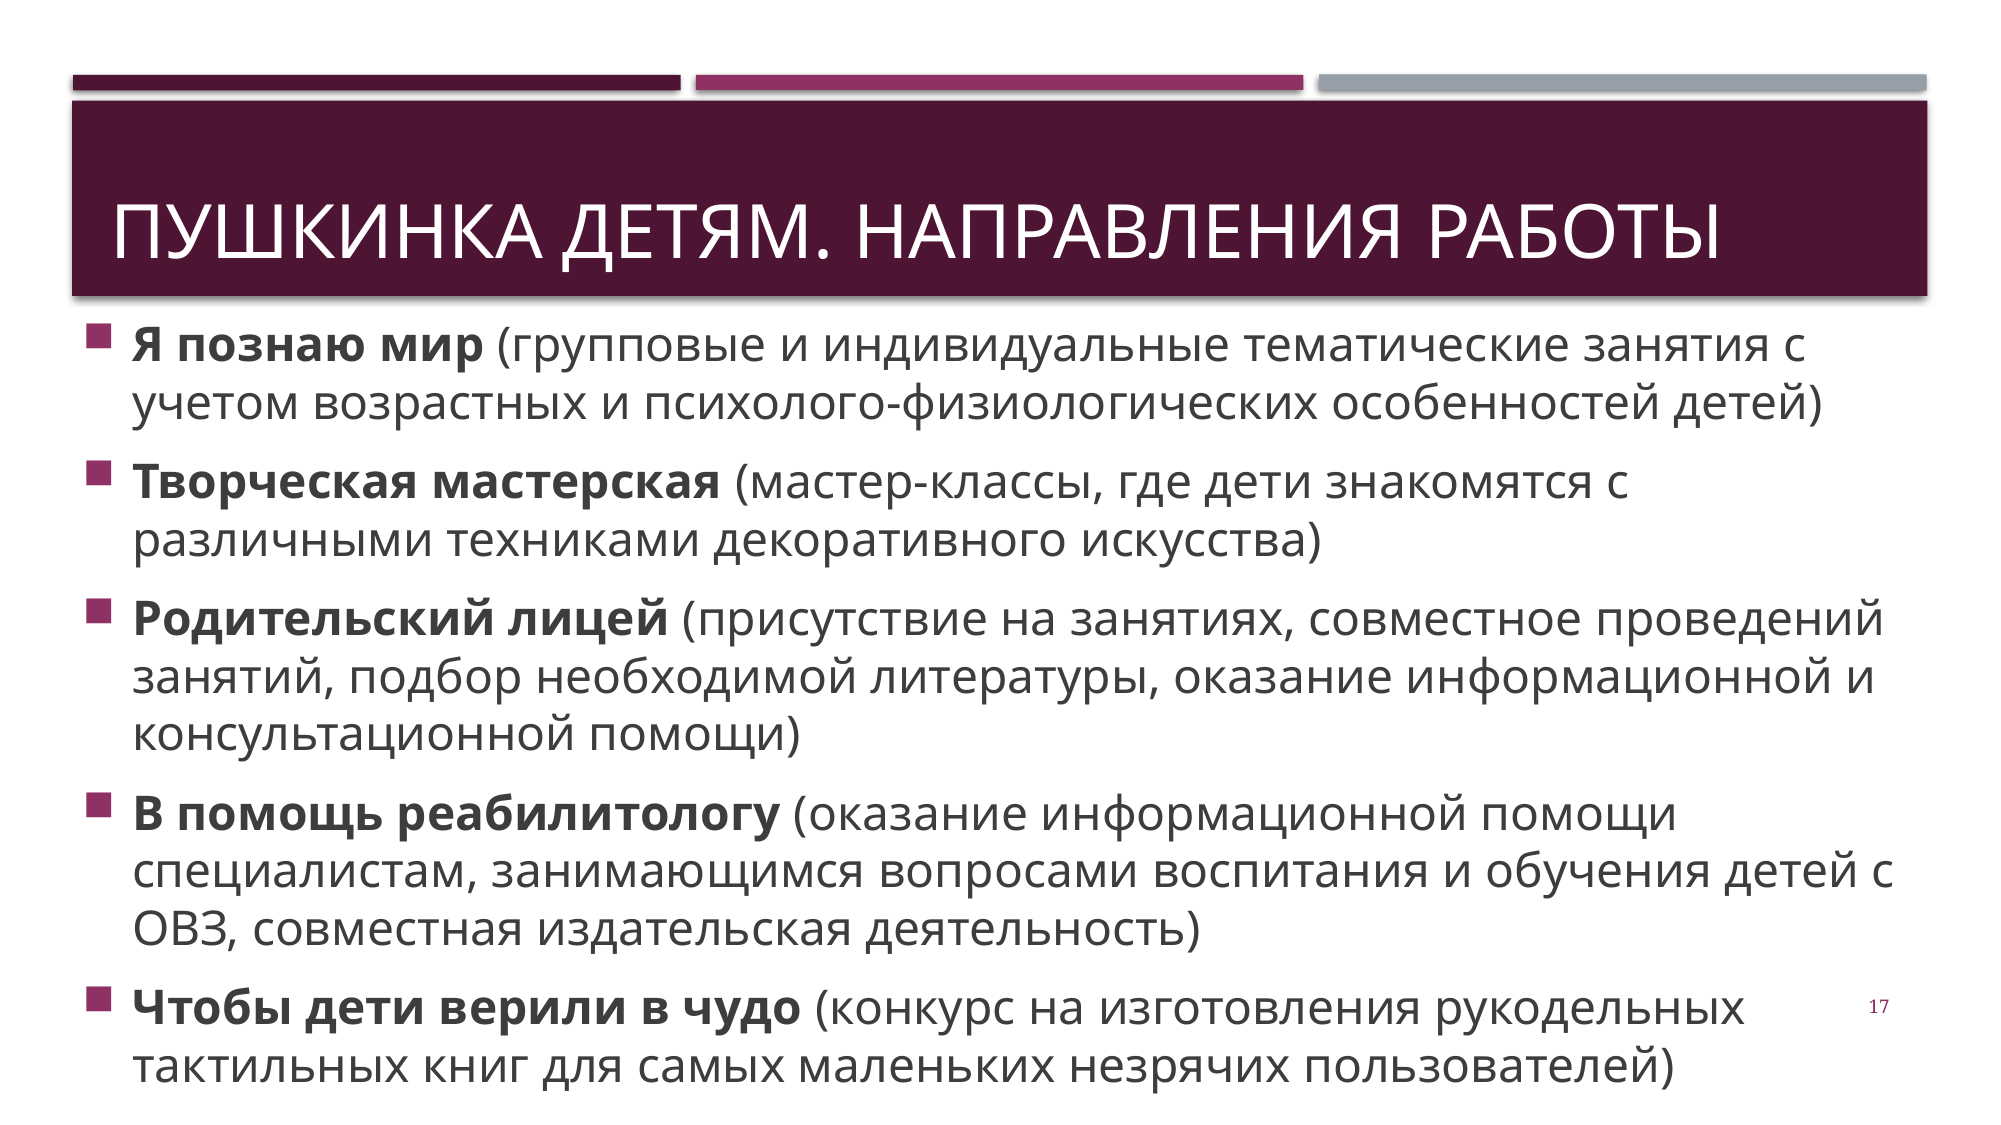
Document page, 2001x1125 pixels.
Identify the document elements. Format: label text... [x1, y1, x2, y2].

slide_number 17 [1732, 977, 1905, 1037]
title Пушкинка детям. направления работы [95, 115, 1905, 282]
list Я познаю мир (групповые и индивидуальные тематические занятия с учетом возрастных и психолого-физиологических особенностей детей) Творческая мастерская (мастер-классы, где дети знакомятся с различными техниками декоративного искусства) Родительский лицей (присутствие на занятиях, совместное проведений занятий, подбор необходимой литературы, оказание информационной и консультационной помощи) В помощь реабилитологу (оказание информационной помощи специалистам, занимающимся вопросами воспитания и обучения детей с ОВЗ, совместная издательская деятельность) Чтобы дети верили в чудо (конкурс на изготовления рукодельных тактильных книг для самых маленьких незрячих пользователей) [66, 338, 1934, 1125]
